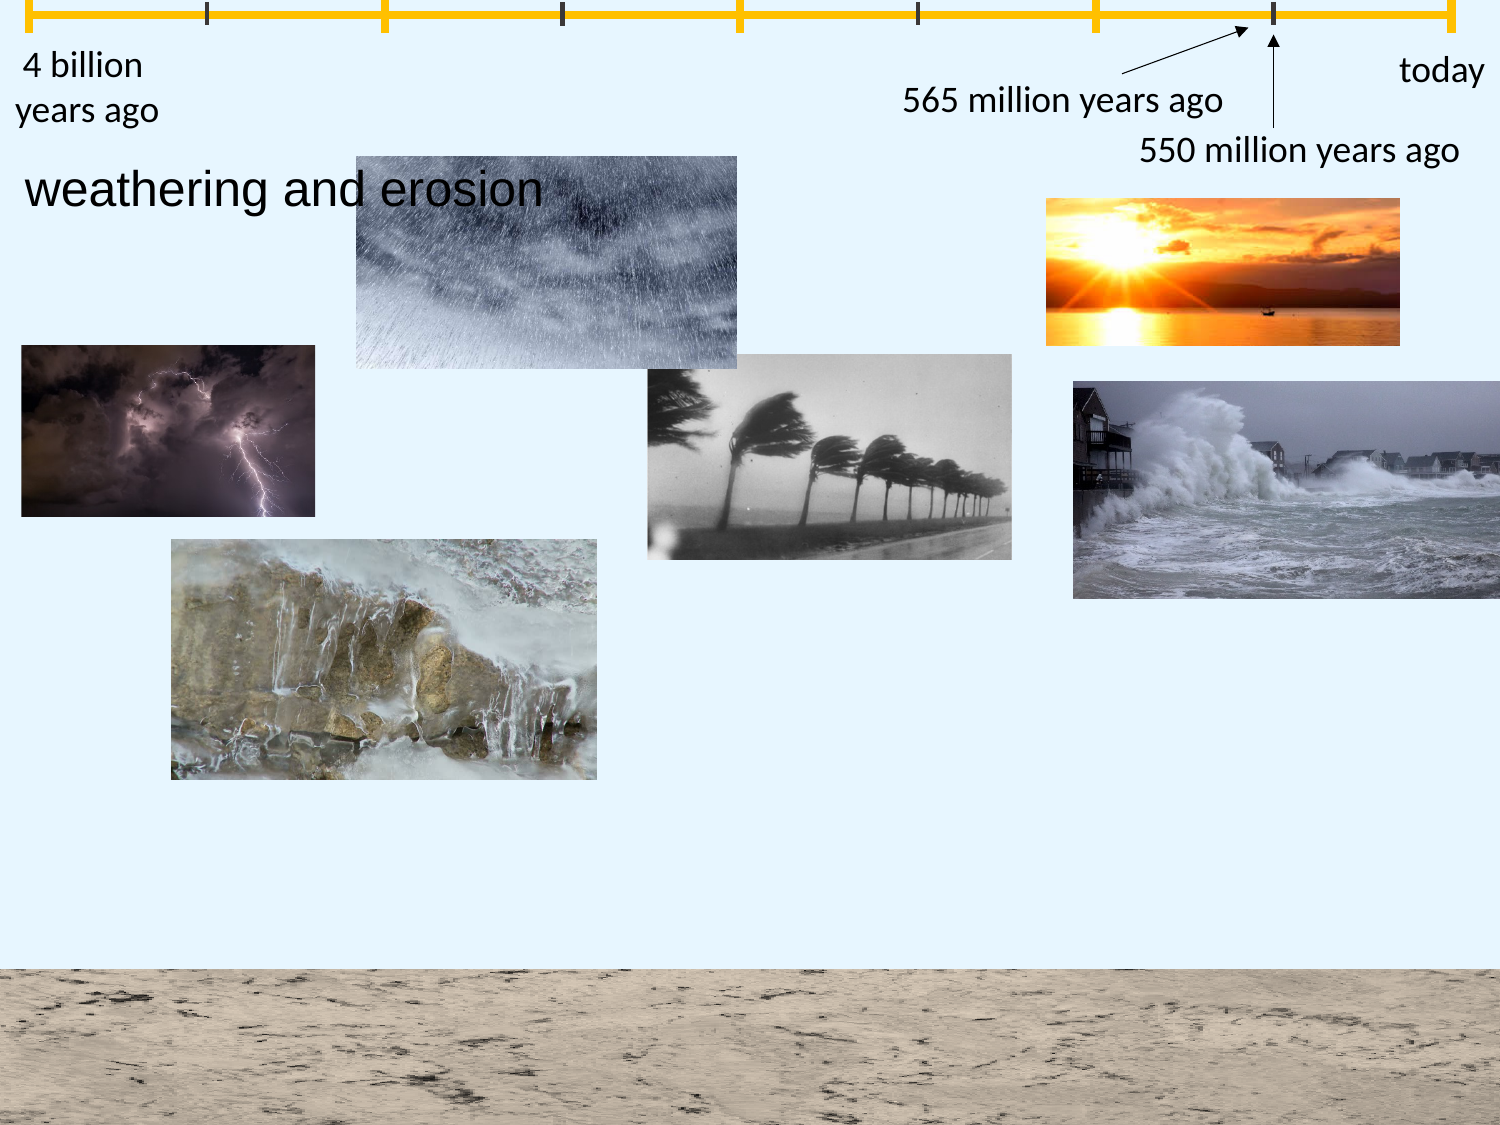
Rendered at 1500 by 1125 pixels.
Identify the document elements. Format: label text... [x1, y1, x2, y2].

picture [1073, 381, 1500, 600]
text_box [0, 0, 1500, 74]
picture [0, 969, 1500, 1125]
picture [21, 345, 316, 517]
text_box weathering and erosion [10, 149, 560, 224]
picture [1046, 198, 1400, 346]
text_box 550 million years ago [1123, 117, 1476, 178]
picture [171, 539, 597, 780]
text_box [1122, 27, 1249, 74]
text_box 565 million years ago [887, 74, 1239, 128]
picture [356, 156, 1012, 560]
